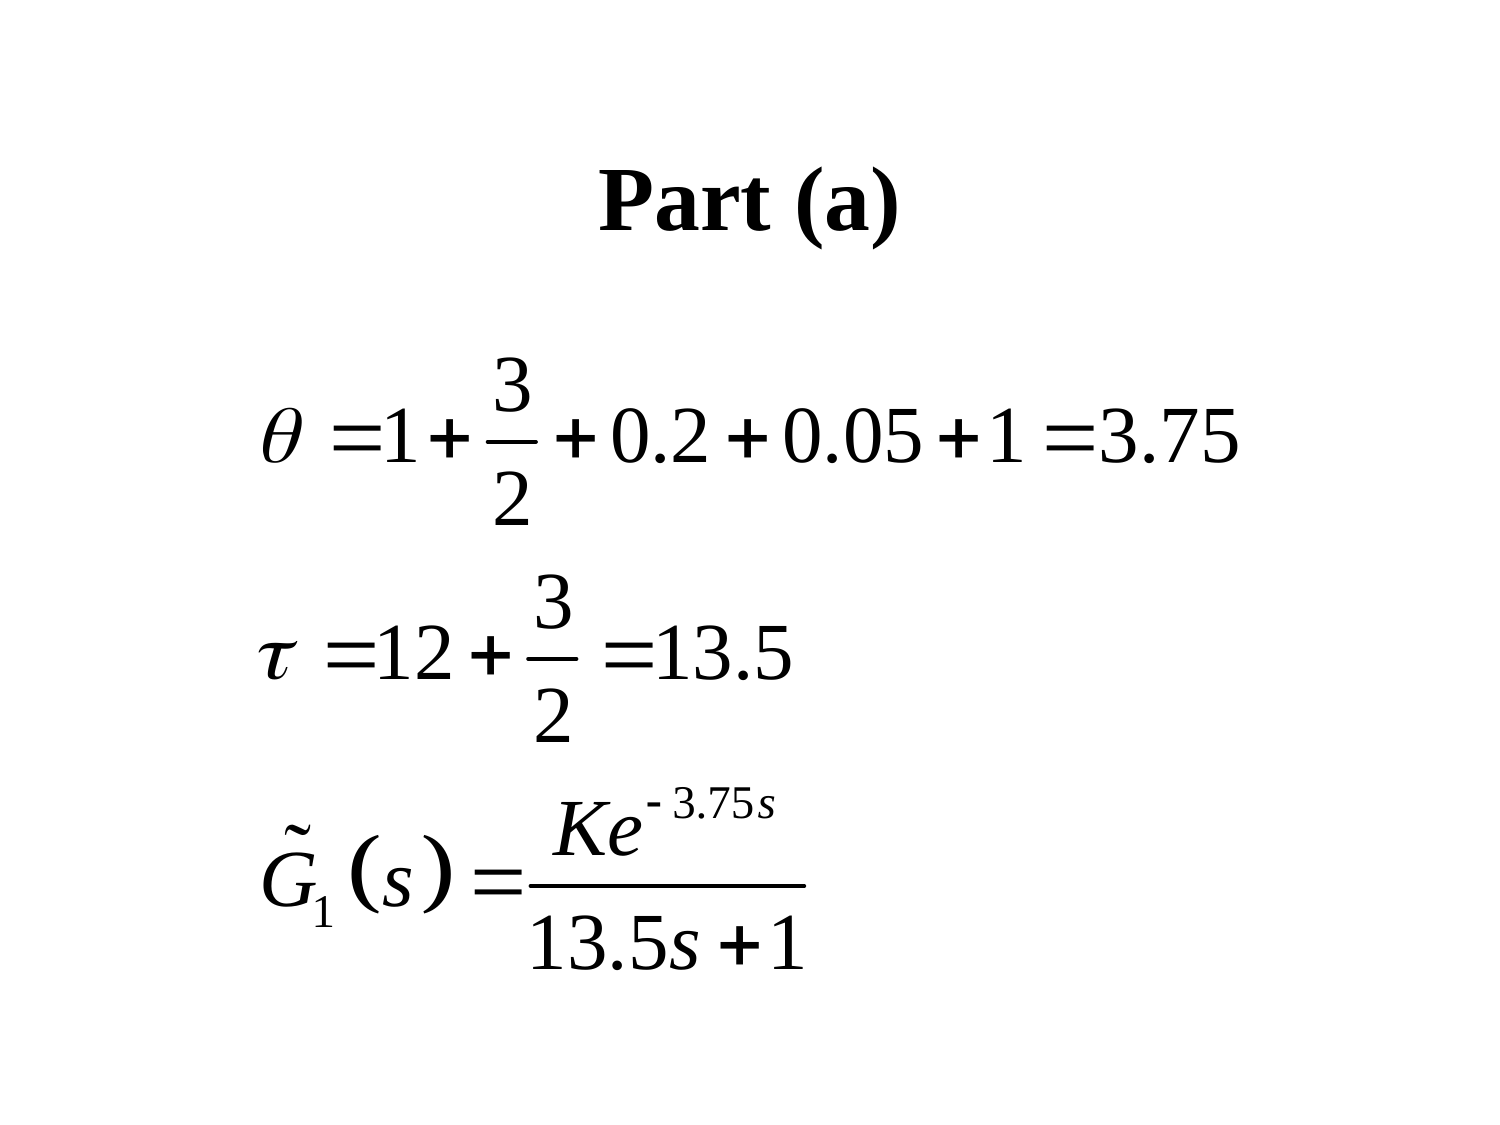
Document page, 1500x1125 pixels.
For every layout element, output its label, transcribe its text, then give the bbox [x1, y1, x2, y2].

title Part (a) [112, 99, 1388, 288]
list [249, 334, 1251, 991]
